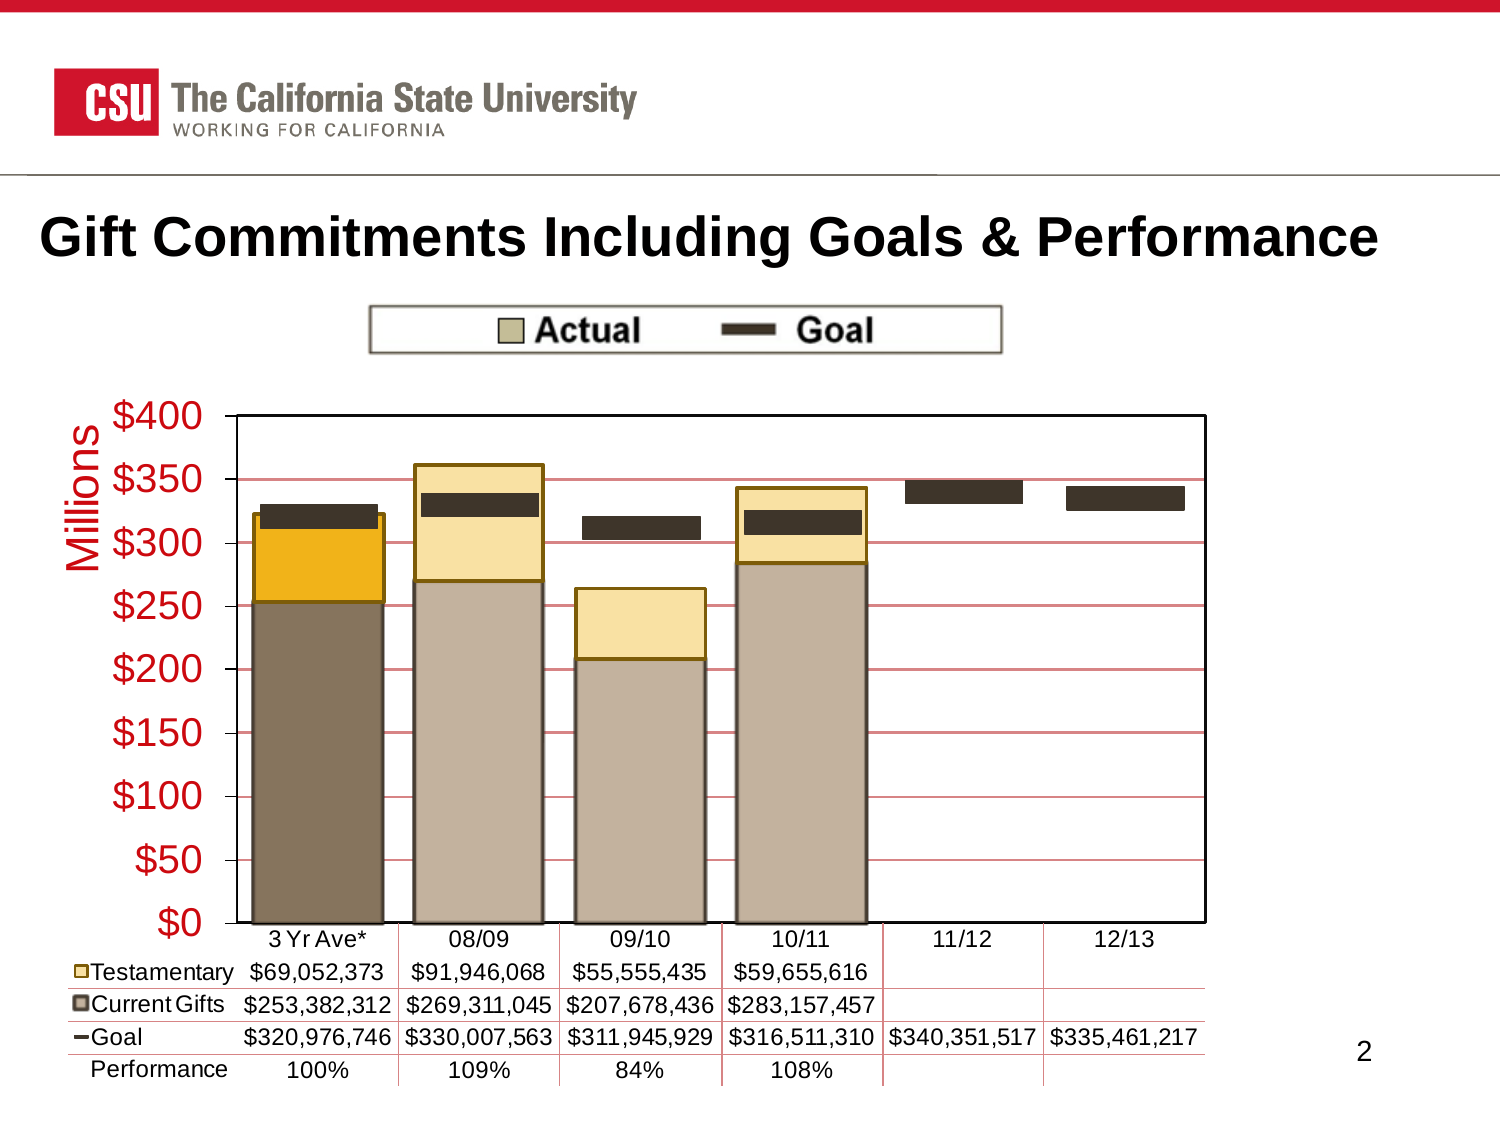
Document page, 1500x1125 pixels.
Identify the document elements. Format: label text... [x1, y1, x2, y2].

title Gift Commitments Including Goals & Performance [24, 162, 1401, 276]
picture [0, 177, 1249, 1125]
picture [50, 62, 638, 138]
slide_number 2 [1253, 1024, 1388, 1101]
